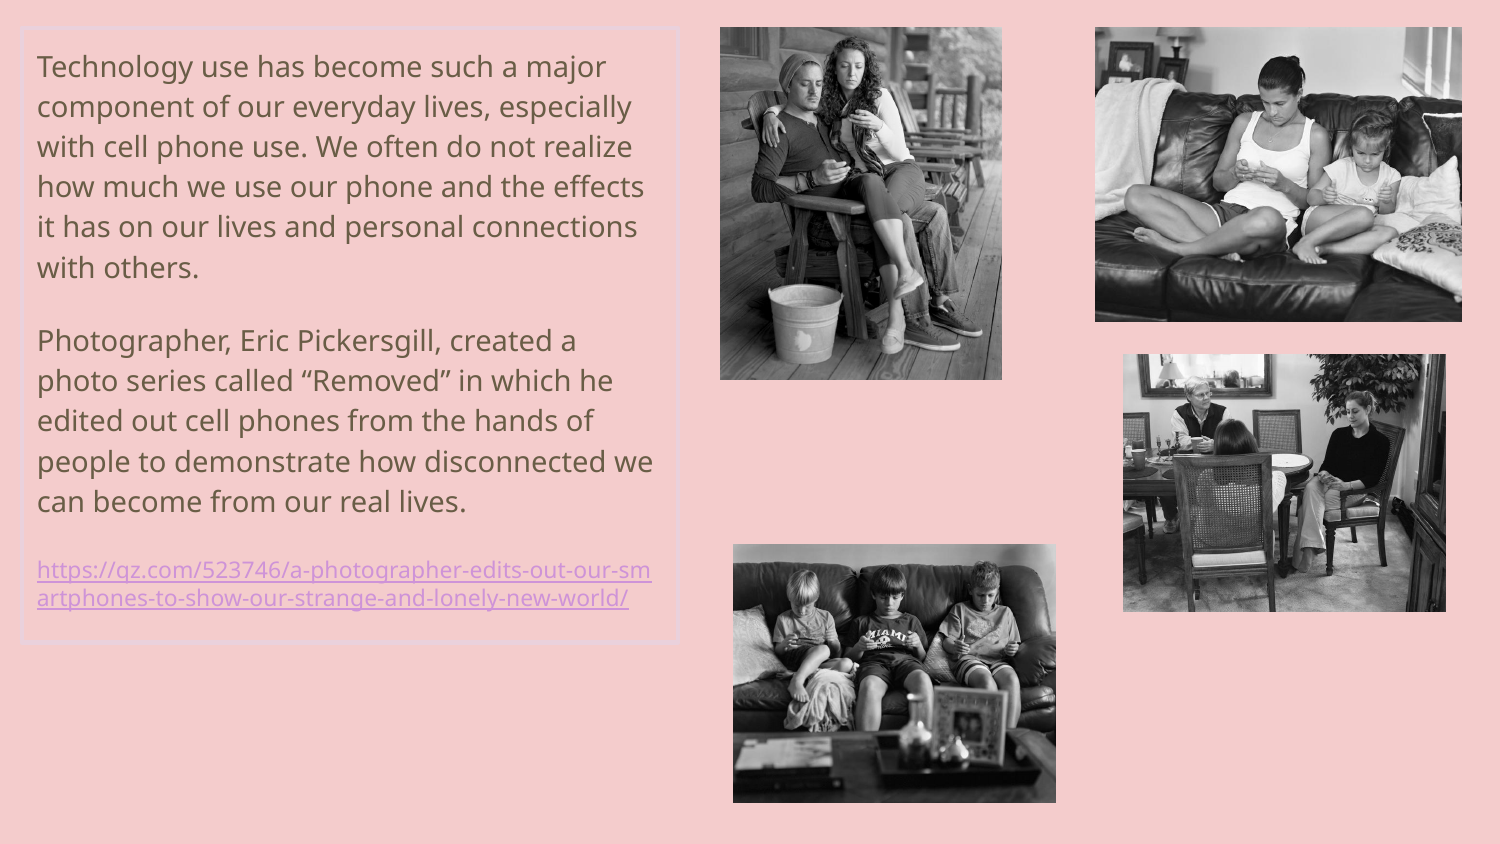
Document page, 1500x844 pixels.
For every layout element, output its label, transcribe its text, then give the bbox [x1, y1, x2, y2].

list Technology use has become such a major component of our everyday lives, especially with cell phone use. We often do not realize how much we use our phone and the effects it has on our lives and personal connections with others. Photographer, Eric Pickersgill, created a photo series called “Removed” in which he edited out cell phones from the hands of people to demonstrate how disconnected we can become from our real lives. https://qz.com/523746/a-photographer-edits-out-our-smartphones-to-show-our-strange-and-lonely-new-world/ [21, 27, 678, 643]
picture [720, 27, 1002, 380]
picture [1122, 353, 1446, 613]
picture [733, 544, 1056, 803]
picture [1094, 27, 1462, 322]
